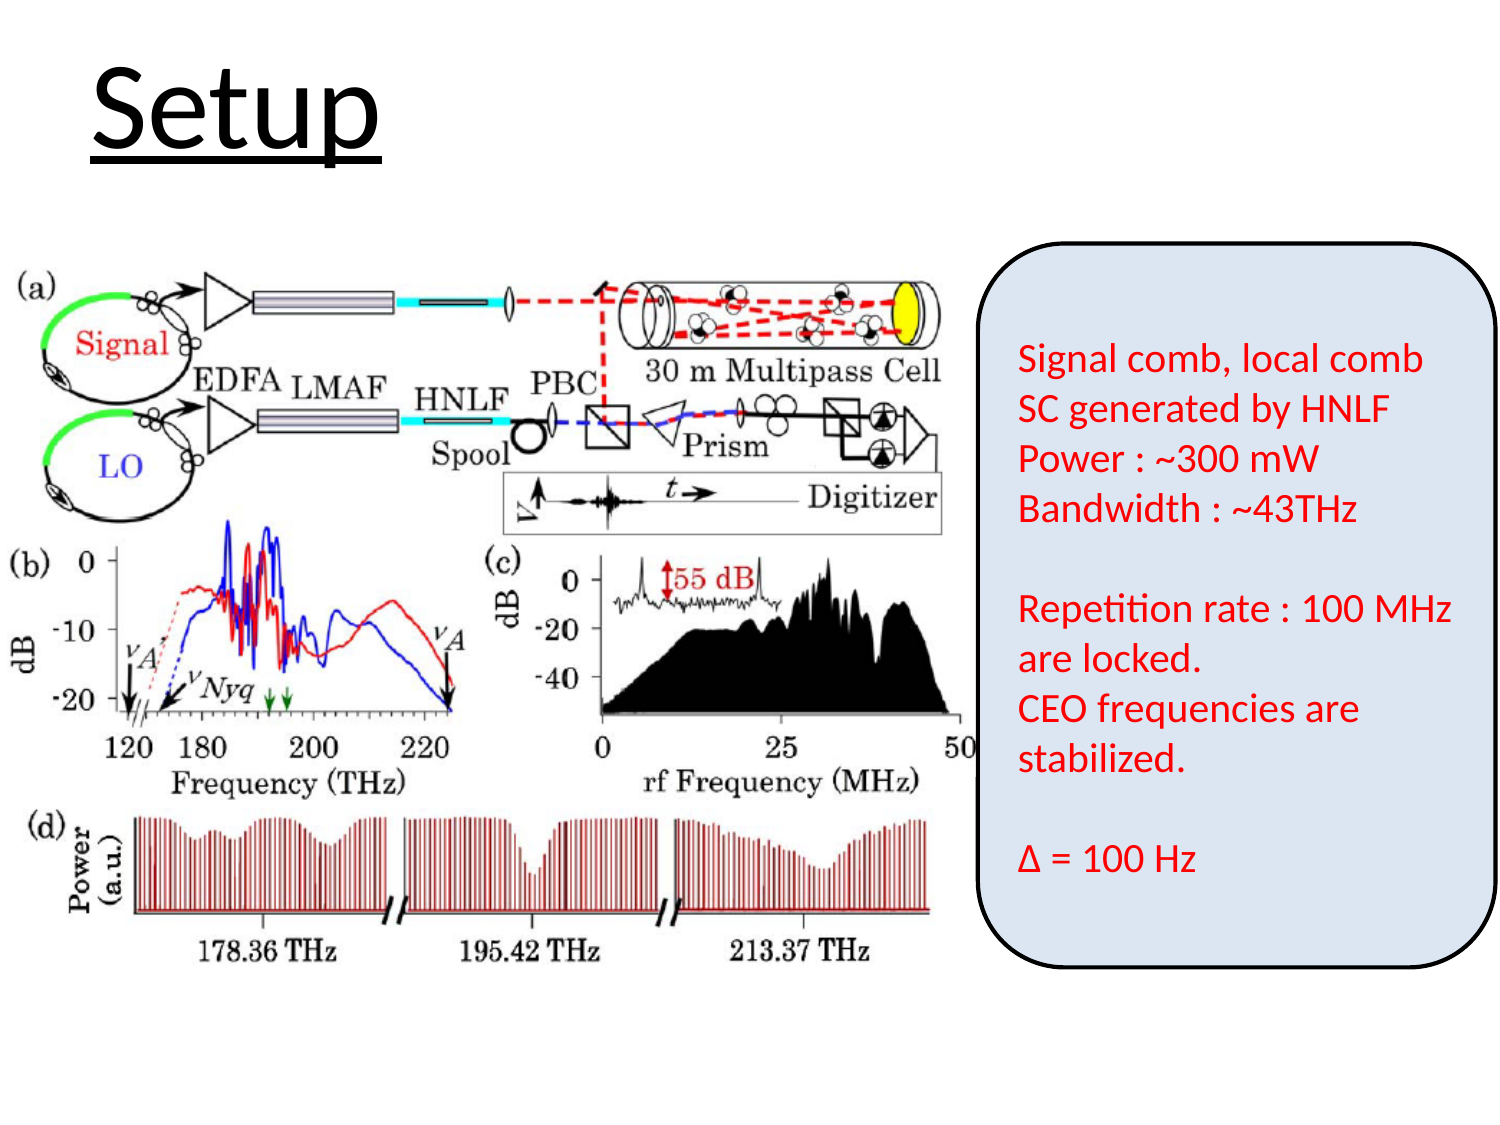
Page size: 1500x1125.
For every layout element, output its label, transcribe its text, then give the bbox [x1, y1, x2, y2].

title Setup [75, 4, 1425, 192]
text_box Signal comb, local comb SC generated by HNLF Power : ~300 mW Bandwidth : ~43THz Repetition rate : 100 MHz are locked. CEO frequencies are stabilized. Δ = 100 Hz [989, 241, 1498, 970]
picture [1, 255, 985, 975]
